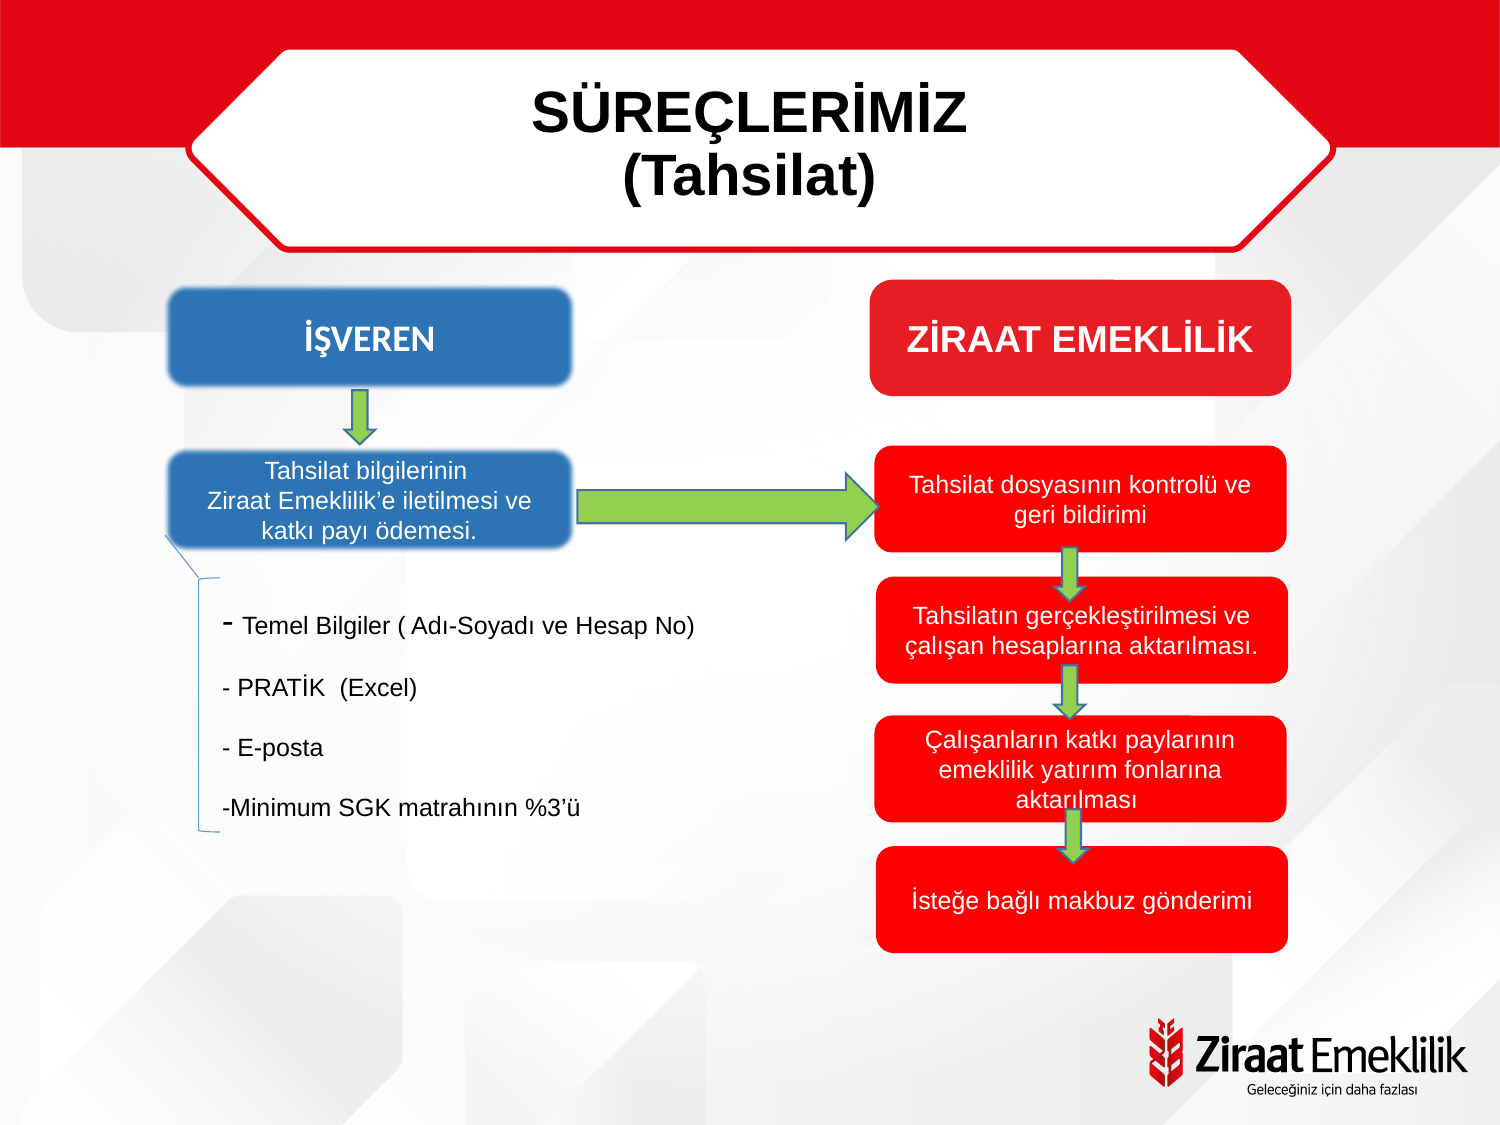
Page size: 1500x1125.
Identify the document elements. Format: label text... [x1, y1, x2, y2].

text_box Tahsilat bilgilerinin Ziraat Emeklilik’e iletilmesi ve katkı payı ödemesi. [171, 453, 570, 545]
text_box [1051, 664, 1088, 721]
text_box Tahsilatın gerçekleştirilmesi ve çalışan hesaplarına aktarılması. [874, 575, 1290, 685]
picture [0, 0, 1500, 1125]
text_box Çalışanların katkı paylarının emeklilik yatırım fonlarına aktarılması [873, 714, 1288, 824]
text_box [165, 534, 199, 578]
text_box ZİRAAT EMEKLİLİK [873, 283, 1288, 393]
text_box İŞVEREN [171, 291, 570, 383]
text_box [198, 577, 221, 833]
text_box İsteğe bağlı makbuz gönderimi [874, 845, 1290, 955]
text_box - Temel Bilgiler ( Adı-Soyadı ve Hesap No) - PRATİK (Excel) - E-posta -Minimum SGK matrahının %3’ü [221, 589, 711, 829]
text_box [1051, 546, 1088, 603]
text_box [341, 389, 378, 446]
text_box [576, 471, 881, 543]
text_box [1055, 808, 1092, 865]
title SÜREÇLERİMİZ (Tahsilat) [103, 36, 1397, 254]
text_box Tahsilat dosyasının kontrolü ve geri bildirimi [873, 444, 1288, 554]
